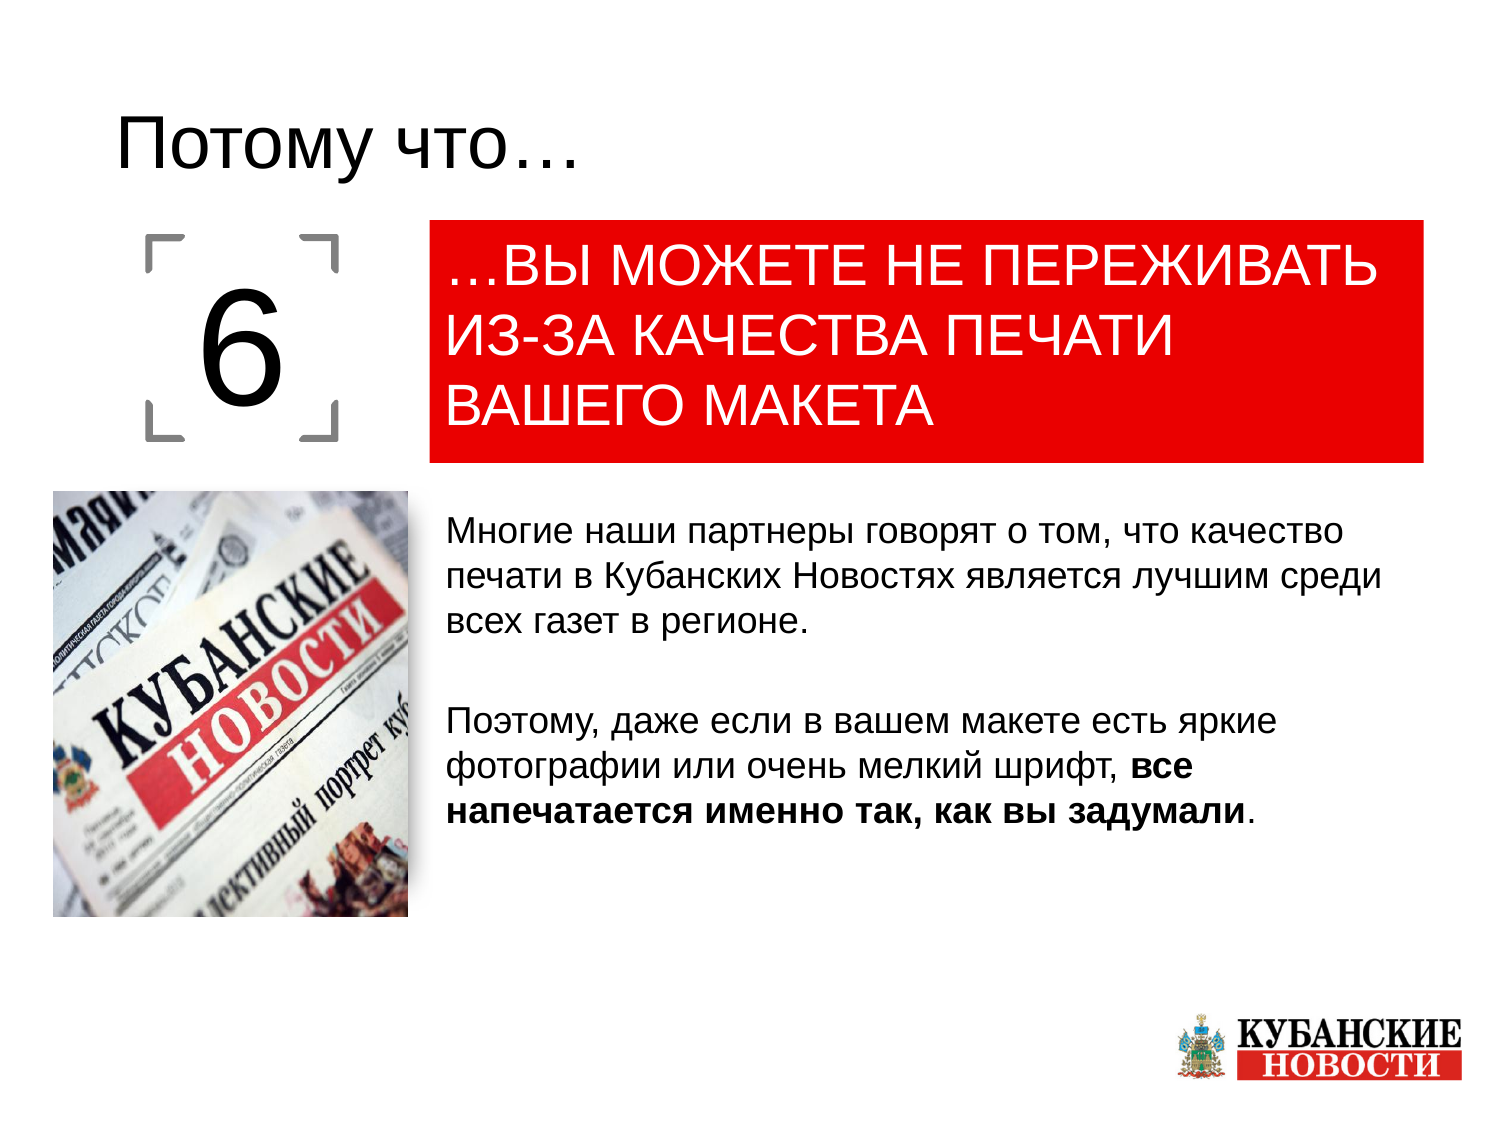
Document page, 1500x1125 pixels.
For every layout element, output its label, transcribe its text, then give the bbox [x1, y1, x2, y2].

title Потому что… [100, 44, 1426, 233]
text_box [299, 399, 339, 442]
text_box [299, 234, 339, 274]
text_box Многие наши партнеры говорят о том, что качество печати в Кубанских Новостях является лучшим среди всех газет в регионе. Поэтому, даже если в вашем макете есть яркие фотографии или очень мелкий шрифт, все напечатается именно так, как вы задумали. [430, 498, 1425, 972]
list …ВЫ МОЖЕТЕ НЕ ПЕРЕЖИВАТЬ ИЗ-ЗА КАЧЕСТВА ПЕЧАТИ ВАШЕГО МАКЕТА [429, 219, 1424, 464]
text_box [145, 234, 185, 274]
text_box 6 [147, 231, 337, 447]
text_box [145, 399, 185, 442]
picture [52, 491, 408, 918]
picture [1175, 1011, 1463, 1081]
